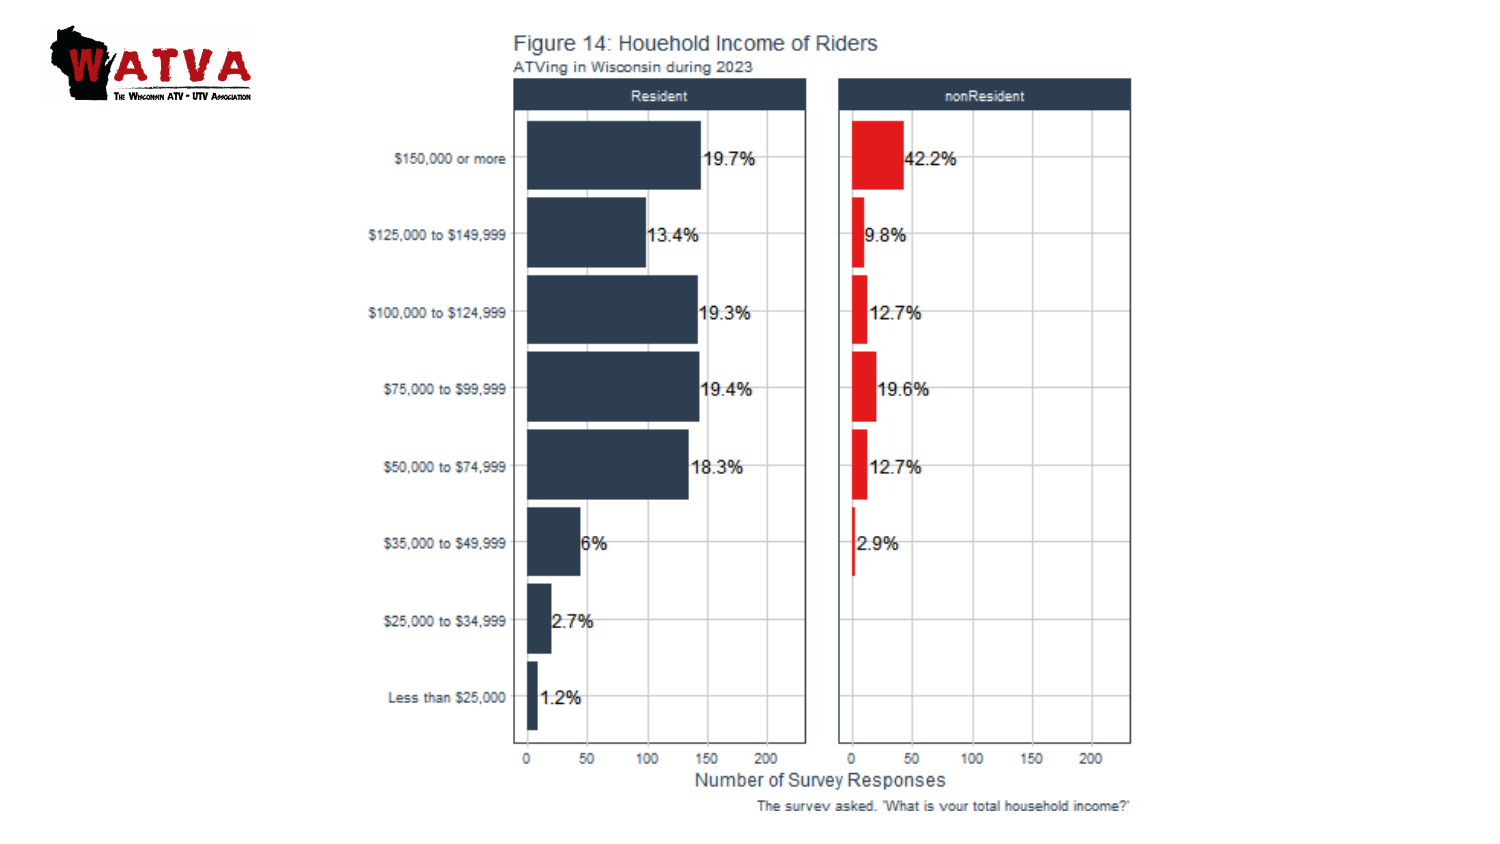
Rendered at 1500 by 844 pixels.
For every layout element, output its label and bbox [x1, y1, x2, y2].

picture [44, 22, 256, 105]
picture [360, 32, 1140, 811]
